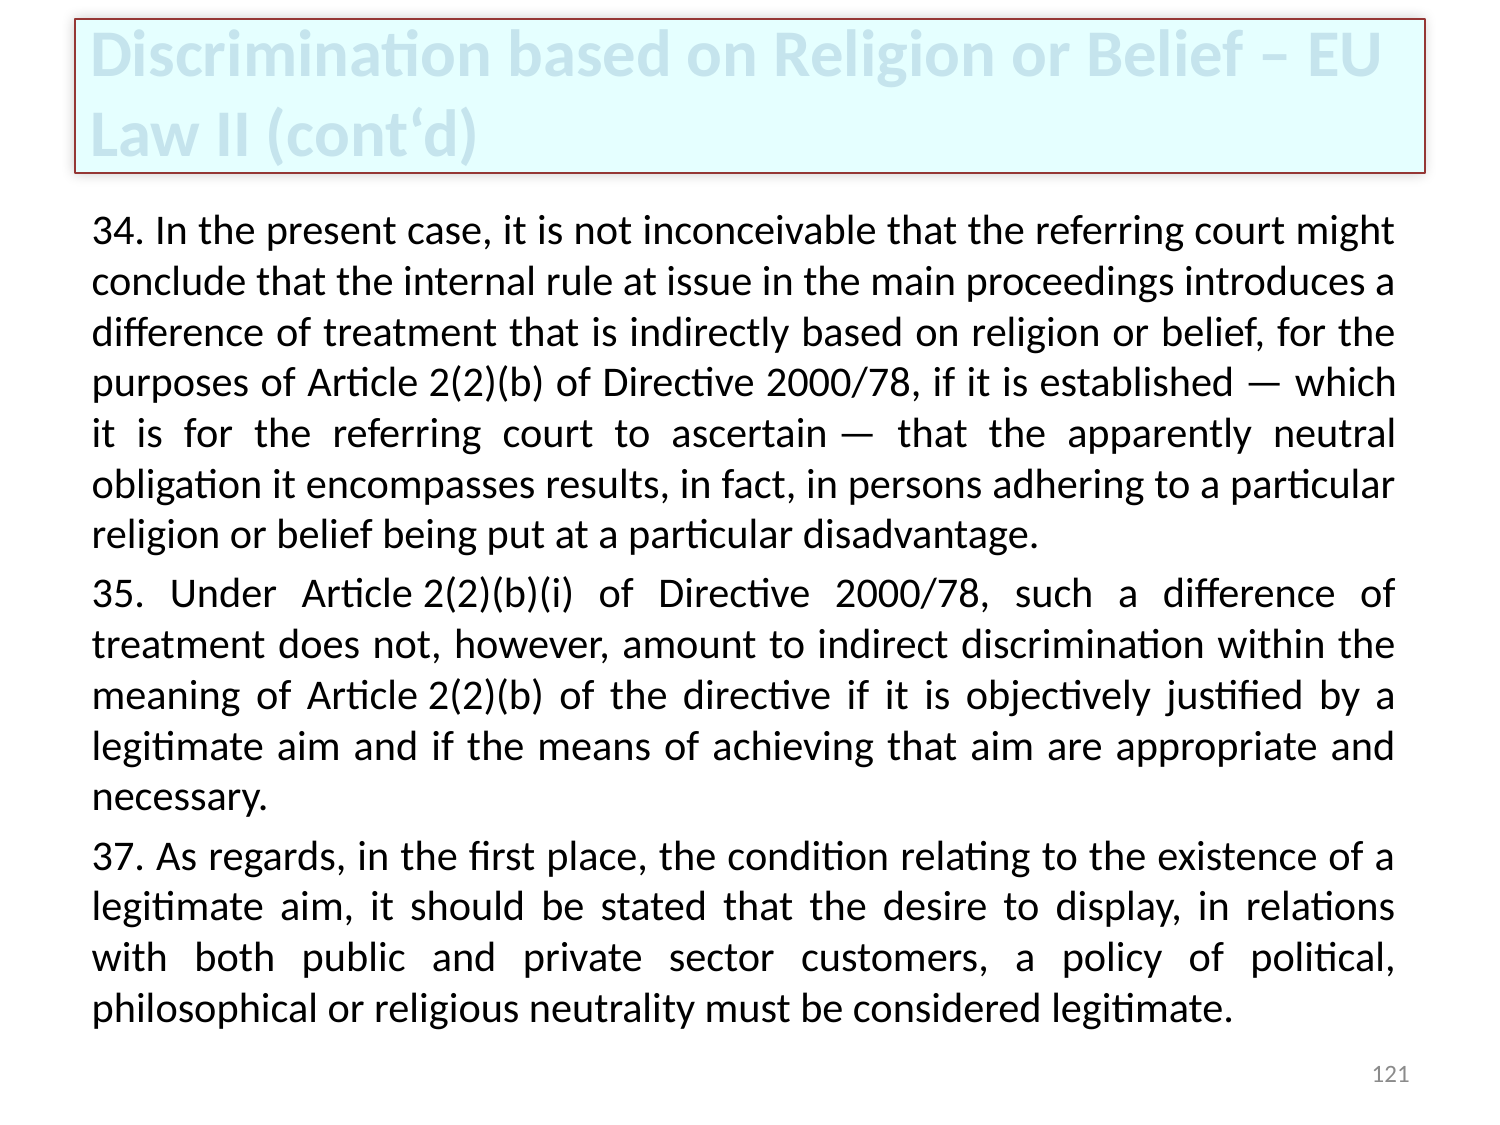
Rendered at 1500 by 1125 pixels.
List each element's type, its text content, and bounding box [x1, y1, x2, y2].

title Discrimination based on Religion or Belief – EU Law II (cont‘d) [75, 19, 1425, 173]
list 34. In the present case, it is not inconceivable that the referring court might conclude that the internal rule at issue in the main proceedings introduces a difference of treatment that is indirectly based on religion or belief, for the purposes of Article 2(2)(b) of Directive 2000/78, if it is established — which it is for the referring court to ascertain — that the apparently neutral obligation it encompasses results, in fact, in persons adhering to a particular religion or belief being put at a particular disadvantage. 35. Under Article 2(2)(b)(i) of Directive 2000/78, such a difference of treatment does not, however, amount to indirect discrimination within the meaning of Article 2(2)(b) of the directive if it is objectively justified by a legitimate aim and if the means of achieving that aim are appropriate and necessary. 37. As regards, in the first place, the condition relating to the existence of a legitimate aim, it should be stated that the desire to display, in relations with both public and private sector customers, a policy of political, philosophical or religious neutrality must be considered legitimate. [76, 184, 1427, 1083]
slide_number 121 [1074, 1042, 1425, 1103]
